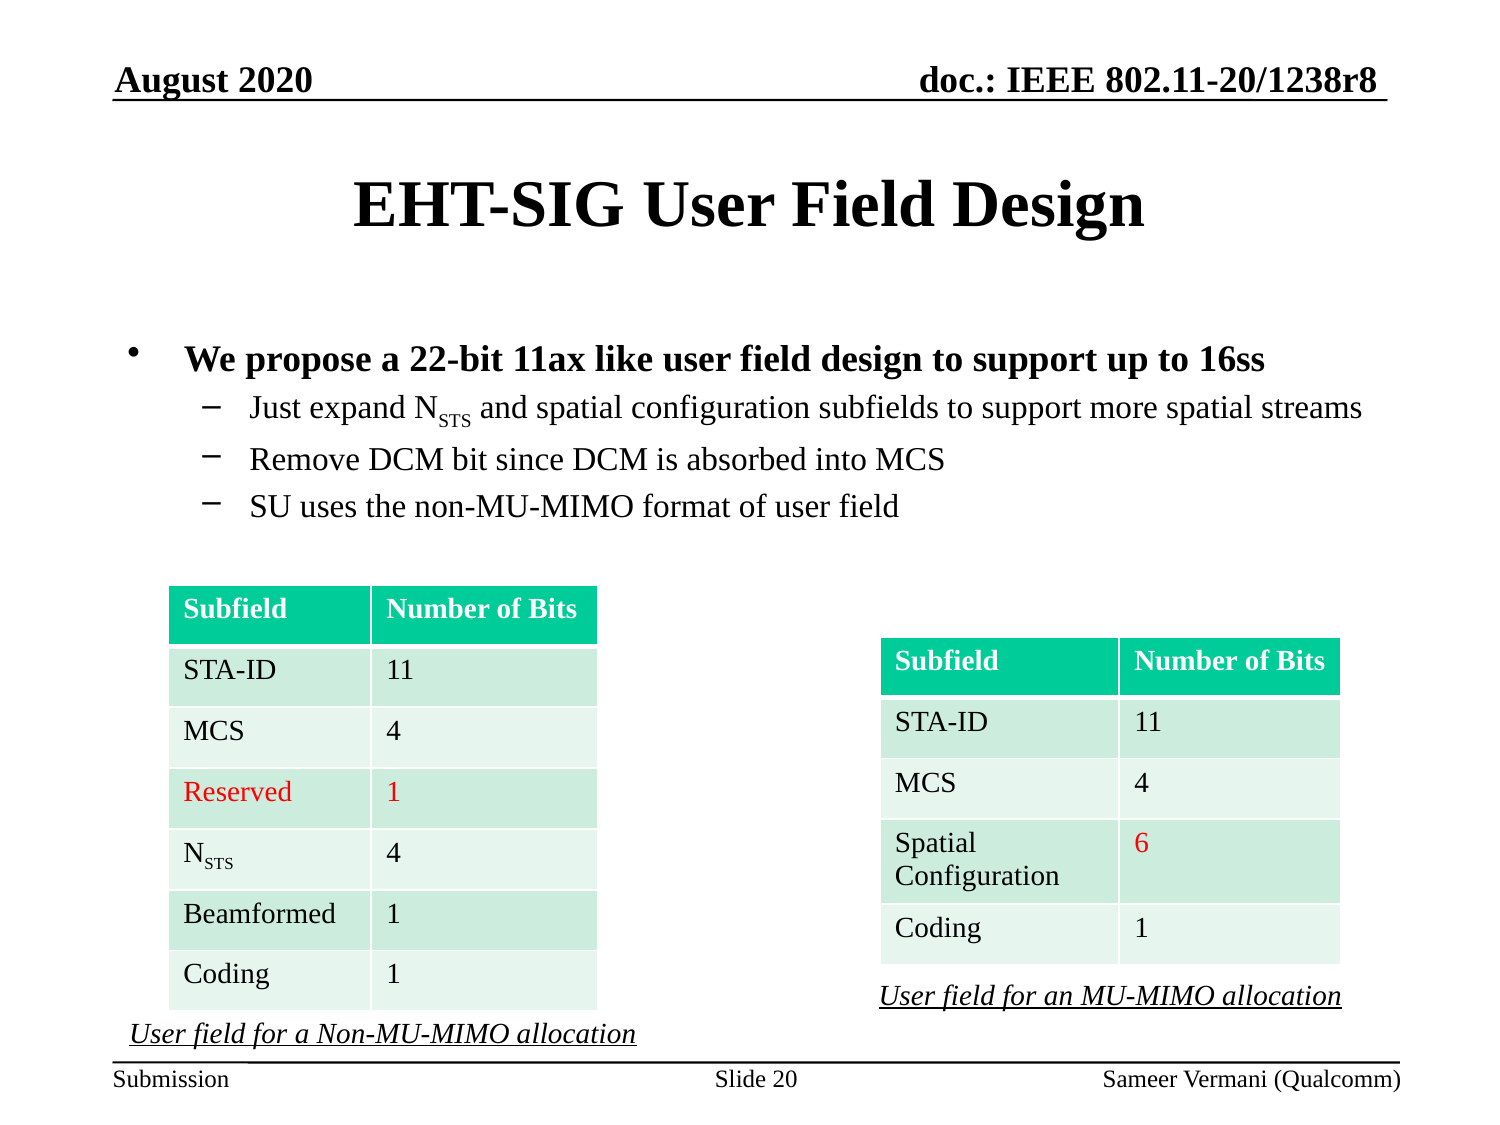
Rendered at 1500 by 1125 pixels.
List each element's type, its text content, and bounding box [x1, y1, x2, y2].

table_cell Coding [169, 951, 370, 1010]
table_cell 1 [372, 769, 597, 828]
table_header Subfield [881, 638, 1118, 695]
table_cell 6 [1120, 820, 1340, 903]
list We propose a 22-bit 11ax like user field design to support up to 16ss Just expand NSTS and spatial configuration subfields to support more spatial streams Remove DCM bit since DCM is absorbed into MCS SU uses the non-MU-MIMO format of user field [112, 326, 1388, 1002]
table_cell MCS [169, 708, 370, 767]
text_box User field for a Non-MU-MIMO allocation [114, 1006, 652, 1057]
table_cell Reserved [169, 769, 370, 828]
table_cell 11 [1120, 700, 1340, 758]
table_cell 4 [1120, 759, 1340, 818]
table_cell Beamformed [169, 891, 370, 950]
text_box User field for an MU-MIMO allocation [863, 969, 1358, 1019]
table_cell Coding [881, 905, 1118, 964]
table_cell Spatial Configuration [881, 820, 1118, 903]
table_cell 4 [372, 708, 597, 767]
table_cell 1 [372, 891, 597, 950]
table_header Number of Bits [372, 586, 597, 644]
table_cell 4 [372, 830, 597, 889]
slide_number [114, 54, 354, 101]
table_cell NSTS [169, 830, 370, 889]
table_cell STA-ID [169, 649, 370, 706]
table_cell STA-ID [881, 700, 1118, 758]
table_cell 1 [1120, 905, 1340, 964]
table_cell 11 [372, 649, 597, 706]
title EHT-SIG User Field Design [112, 112, 1388, 288]
table_cell 1 [372, 951, 597, 1010]
table_header Subfield [169, 586, 370, 644]
footer Sameer Vermani (Qualcomm) [1062, 1061, 1402, 1093]
slide_number Slide 20 [712, 1061, 800, 1093]
table_cell MCS [881, 759, 1118, 818]
table_header Number of Bits [1120, 638, 1340, 695]
